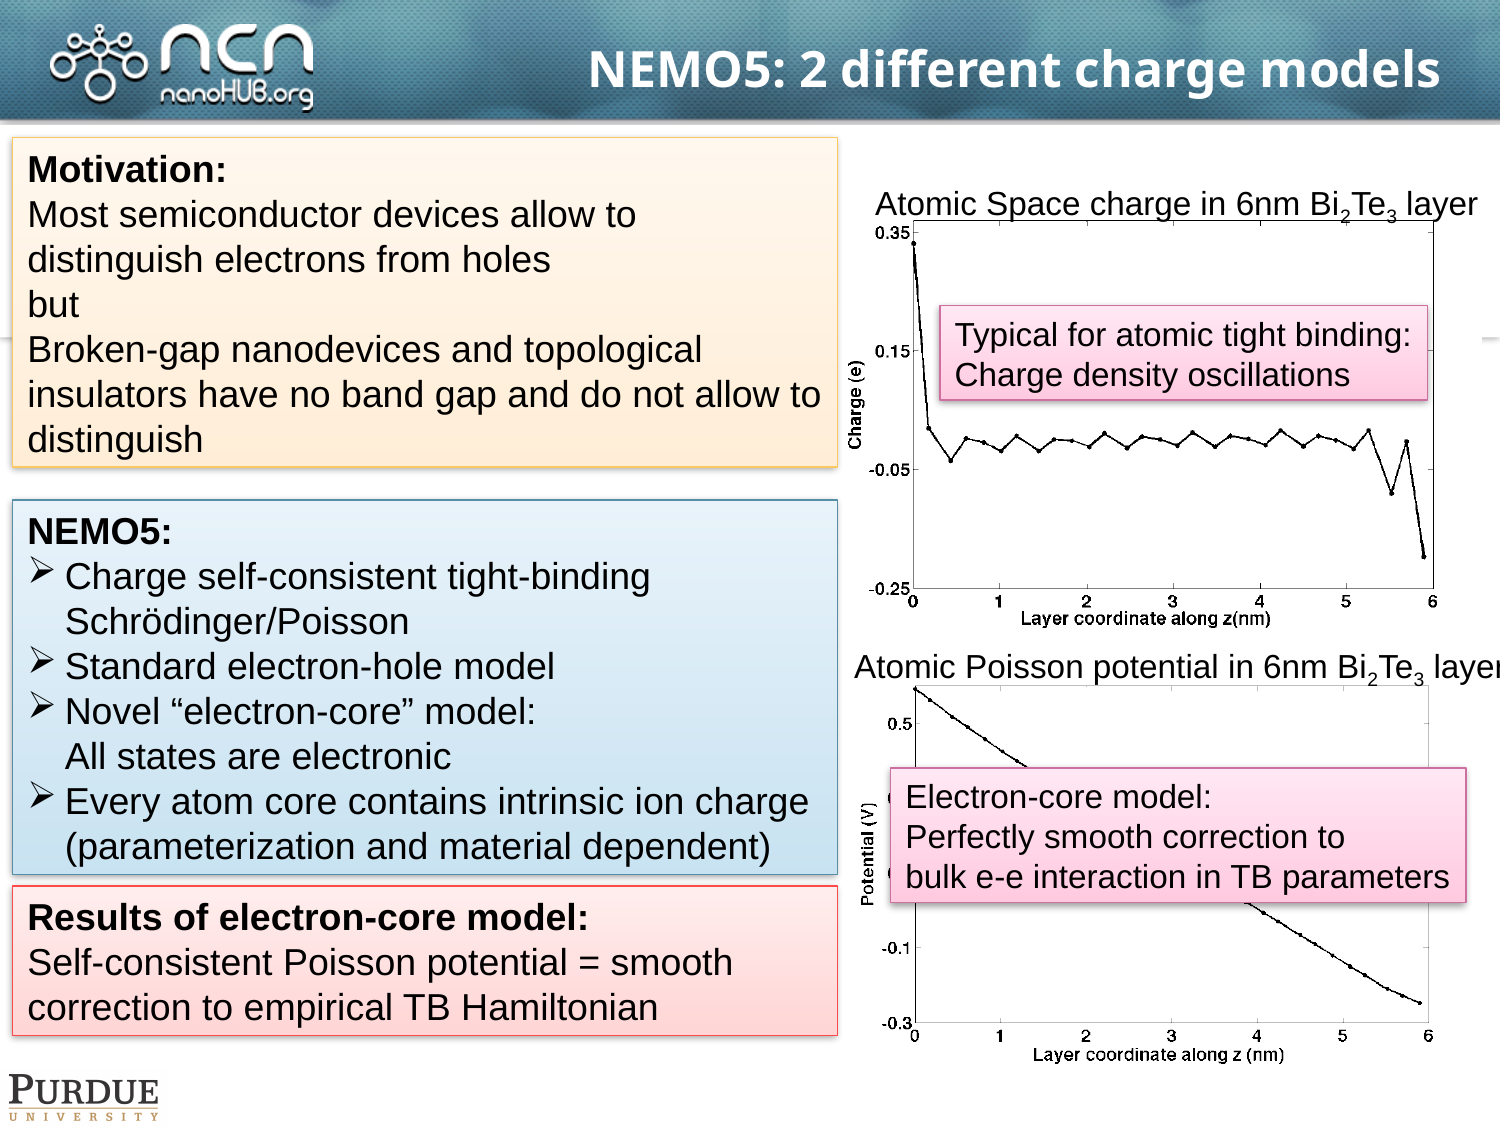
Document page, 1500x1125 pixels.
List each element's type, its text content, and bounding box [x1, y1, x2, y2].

text_box Results of electron-core model: Self-consistent Poisson potential = smooth correction to empirical TB Hamiltonian [12, 885, 823, 1036]
text_box NEMO5: Charge self-consistent tight-binding Schrödinger/Poisson Standard electron-hole model Novel “electron-core” model: All states are electronic Every atom core contains intrinsic ion charge (parameterization and material dependent) [12, 499, 823, 875]
picture [0, 1069, 168, 1125]
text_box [828, 644, 1500, 1069]
picture [0, 0, 1500, 124]
title NEMO5: 2 different charge models [50, 24, 1457, 111]
text_box Motivation: Most semiconductor devices allow to distinguish electrons from holes but Broken-gap nanodevices and topological insulators have no band gap and do not allow to distinguish [12, 137, 838, 468]
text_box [810, 174, 1499, 638]
